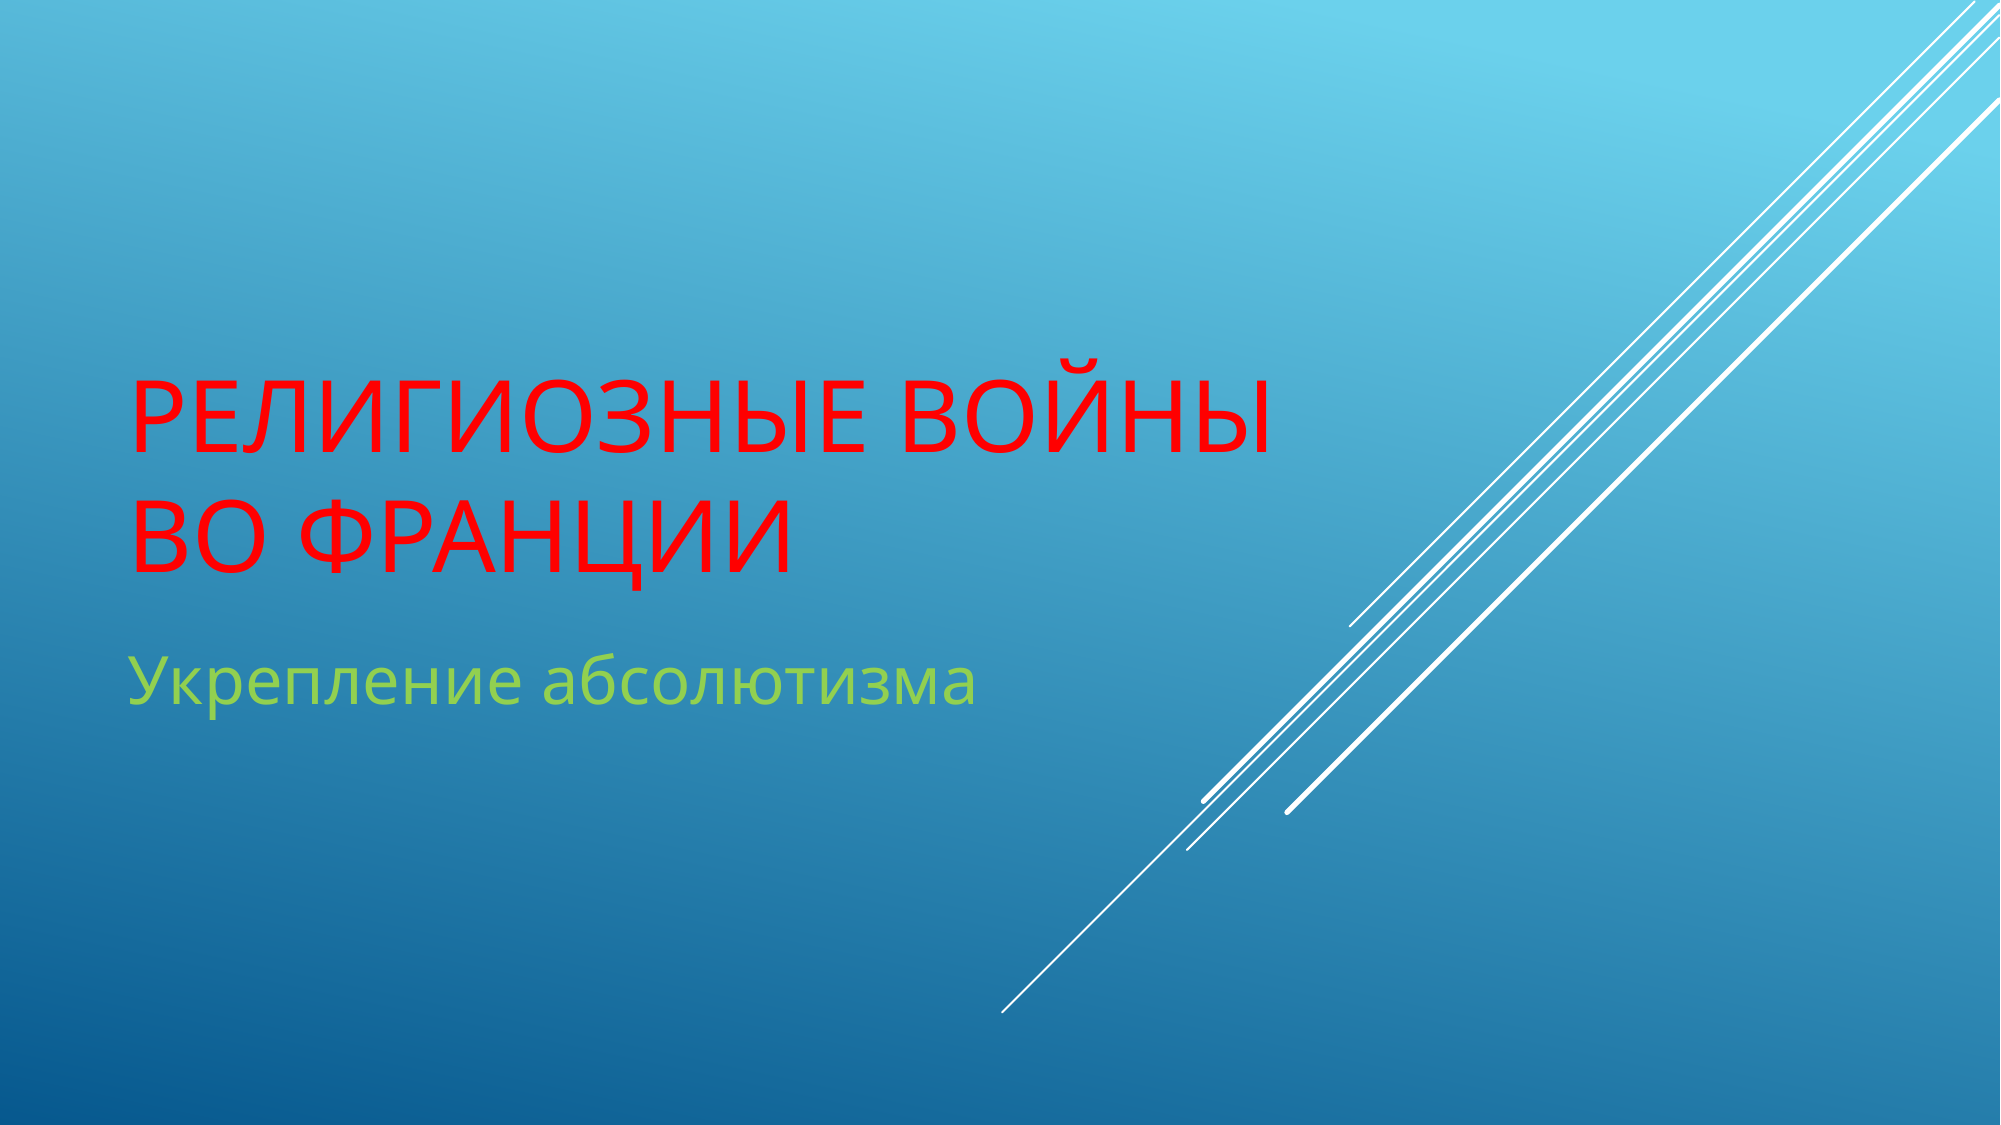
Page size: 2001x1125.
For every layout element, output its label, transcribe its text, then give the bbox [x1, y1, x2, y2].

subtitle Укрепление абсолютизма [112, 630, 1163, 950]
title Религиозные войны во франции [112, 112, 1425, 600]
